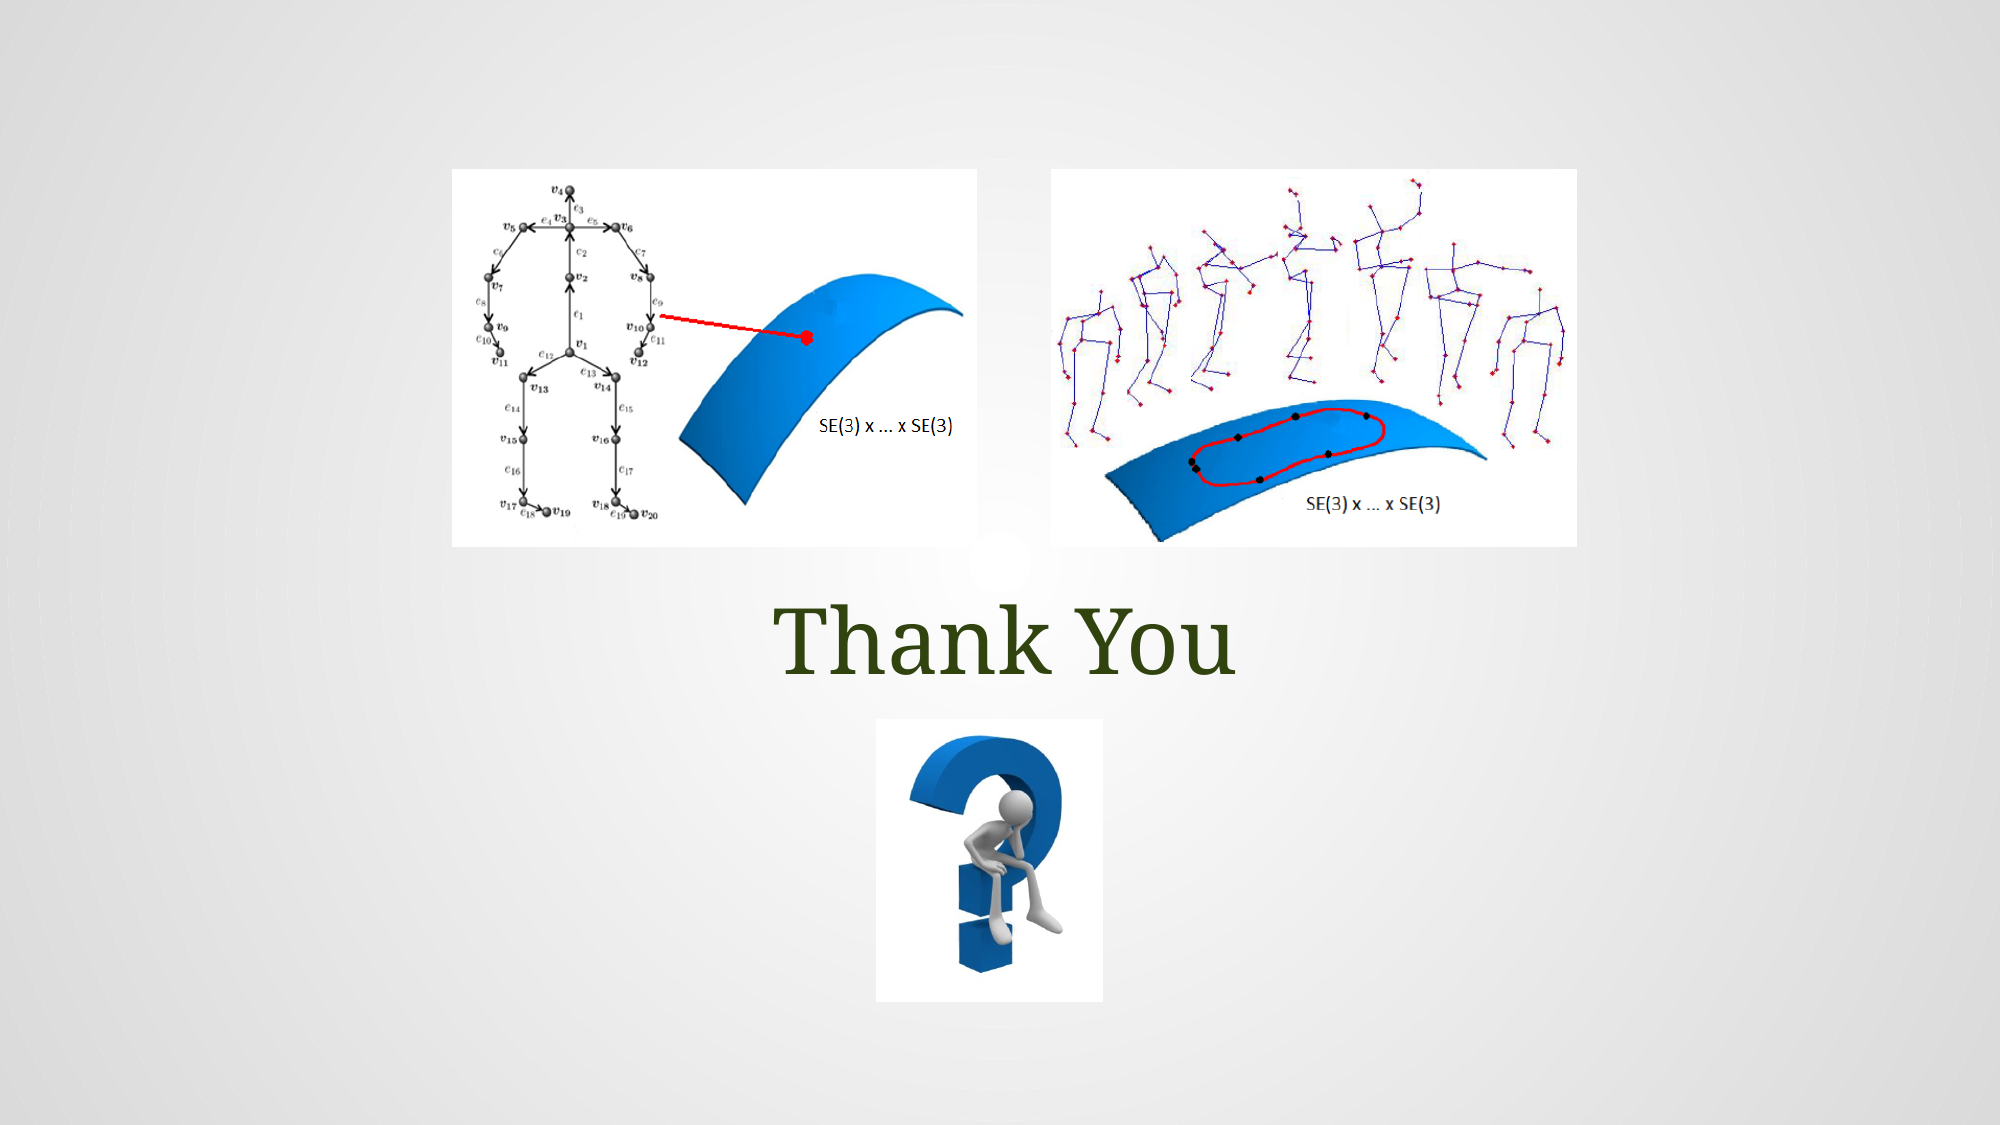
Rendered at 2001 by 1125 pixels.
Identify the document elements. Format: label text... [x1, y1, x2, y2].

picture [451, 169, 977, 547]
title Thank You [745, 564, 1267, 681]
picture [876, 719, 1103, 1002]
picture [1051, 169, 1577, 547]
